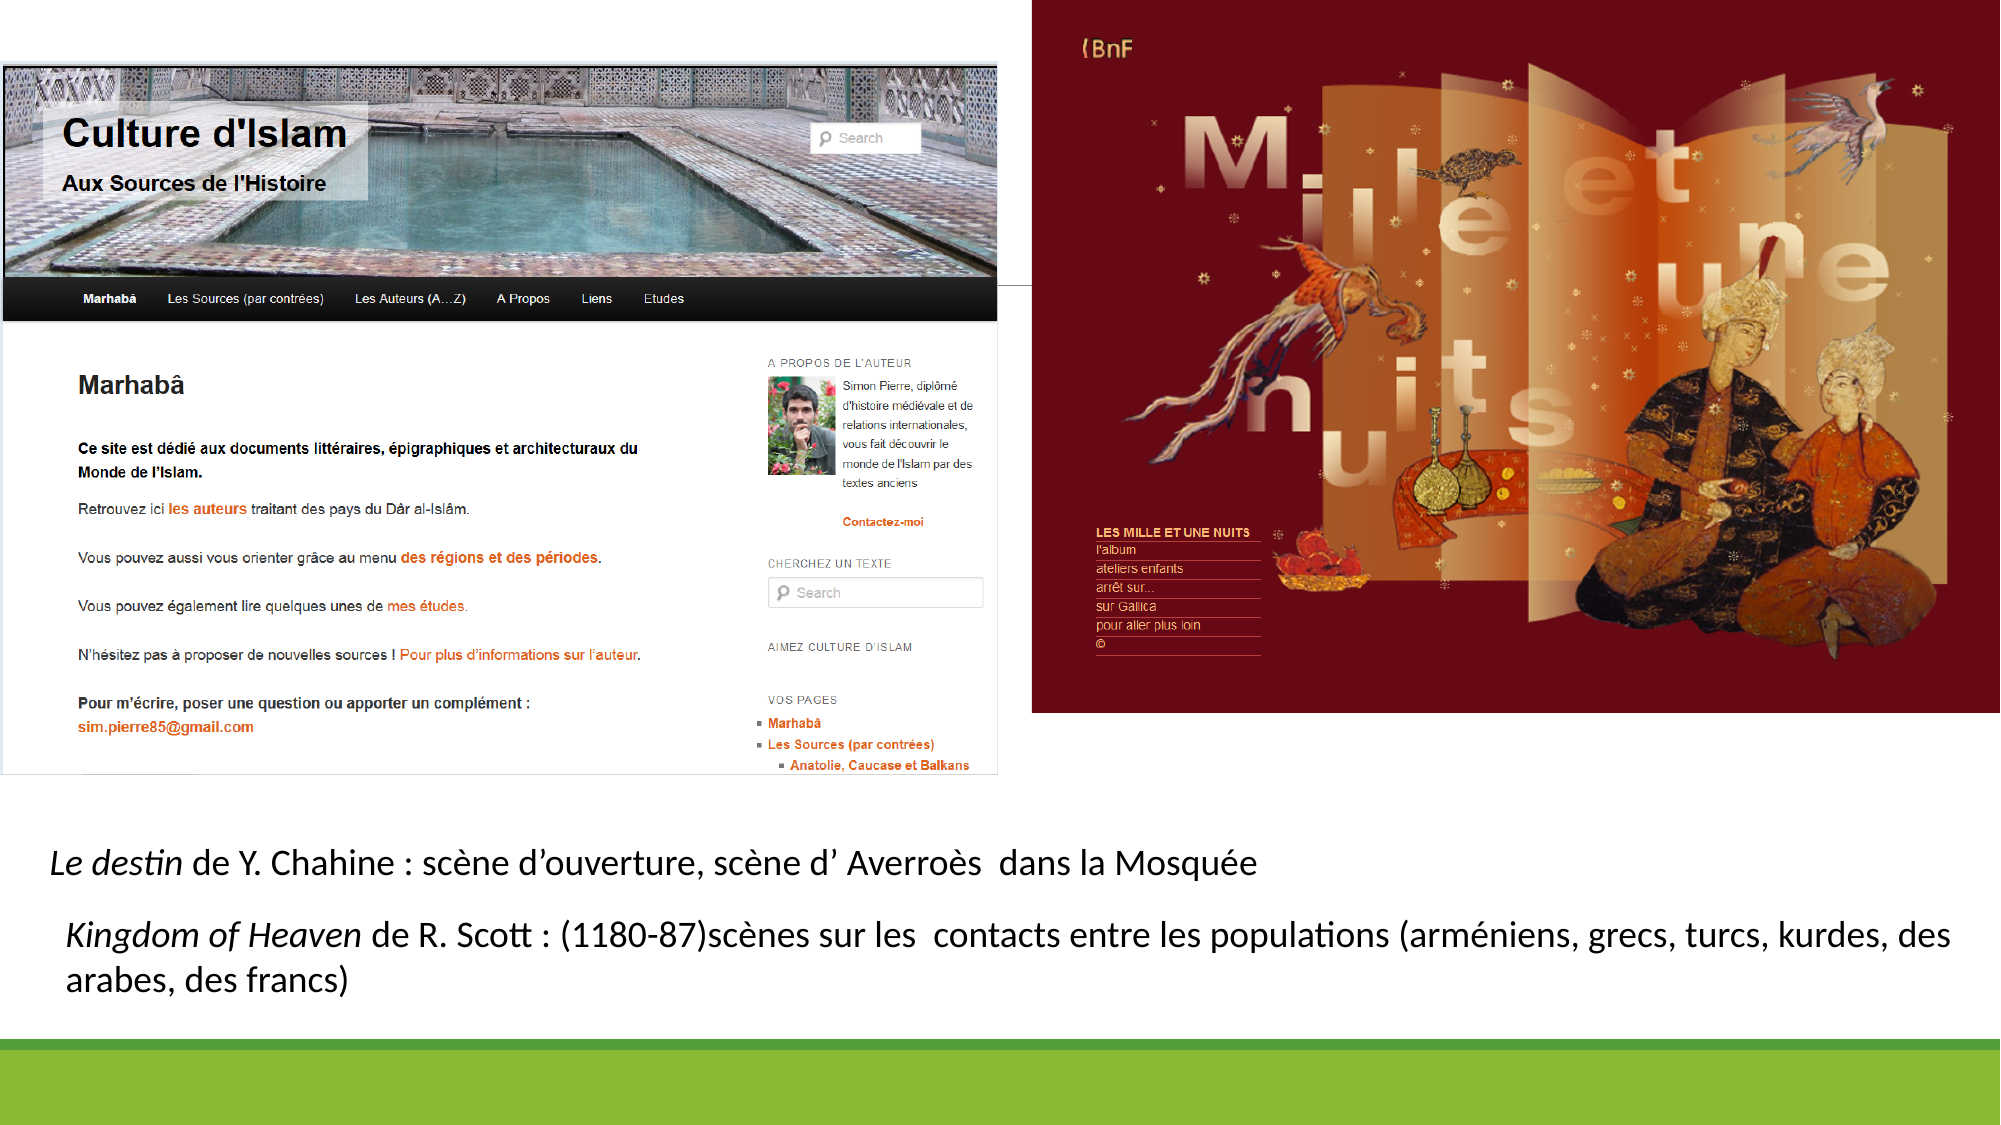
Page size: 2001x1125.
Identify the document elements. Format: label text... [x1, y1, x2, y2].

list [1031, 0, 2000, 713]
text_box Le destin de Y. Chahine : scène d’ouverture, scène d’ Averroès dans la Mosquée [34, 830, 1318, 890]
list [0, 60, 999, 791]
text_box Kingdom of Heaven de R. Scott : (1180-87)scènes sur les contacts entre les populations (arméniens, grecs, turcs, kurdes, des arabes, des francs) [50, 902, 1975, 1007]
